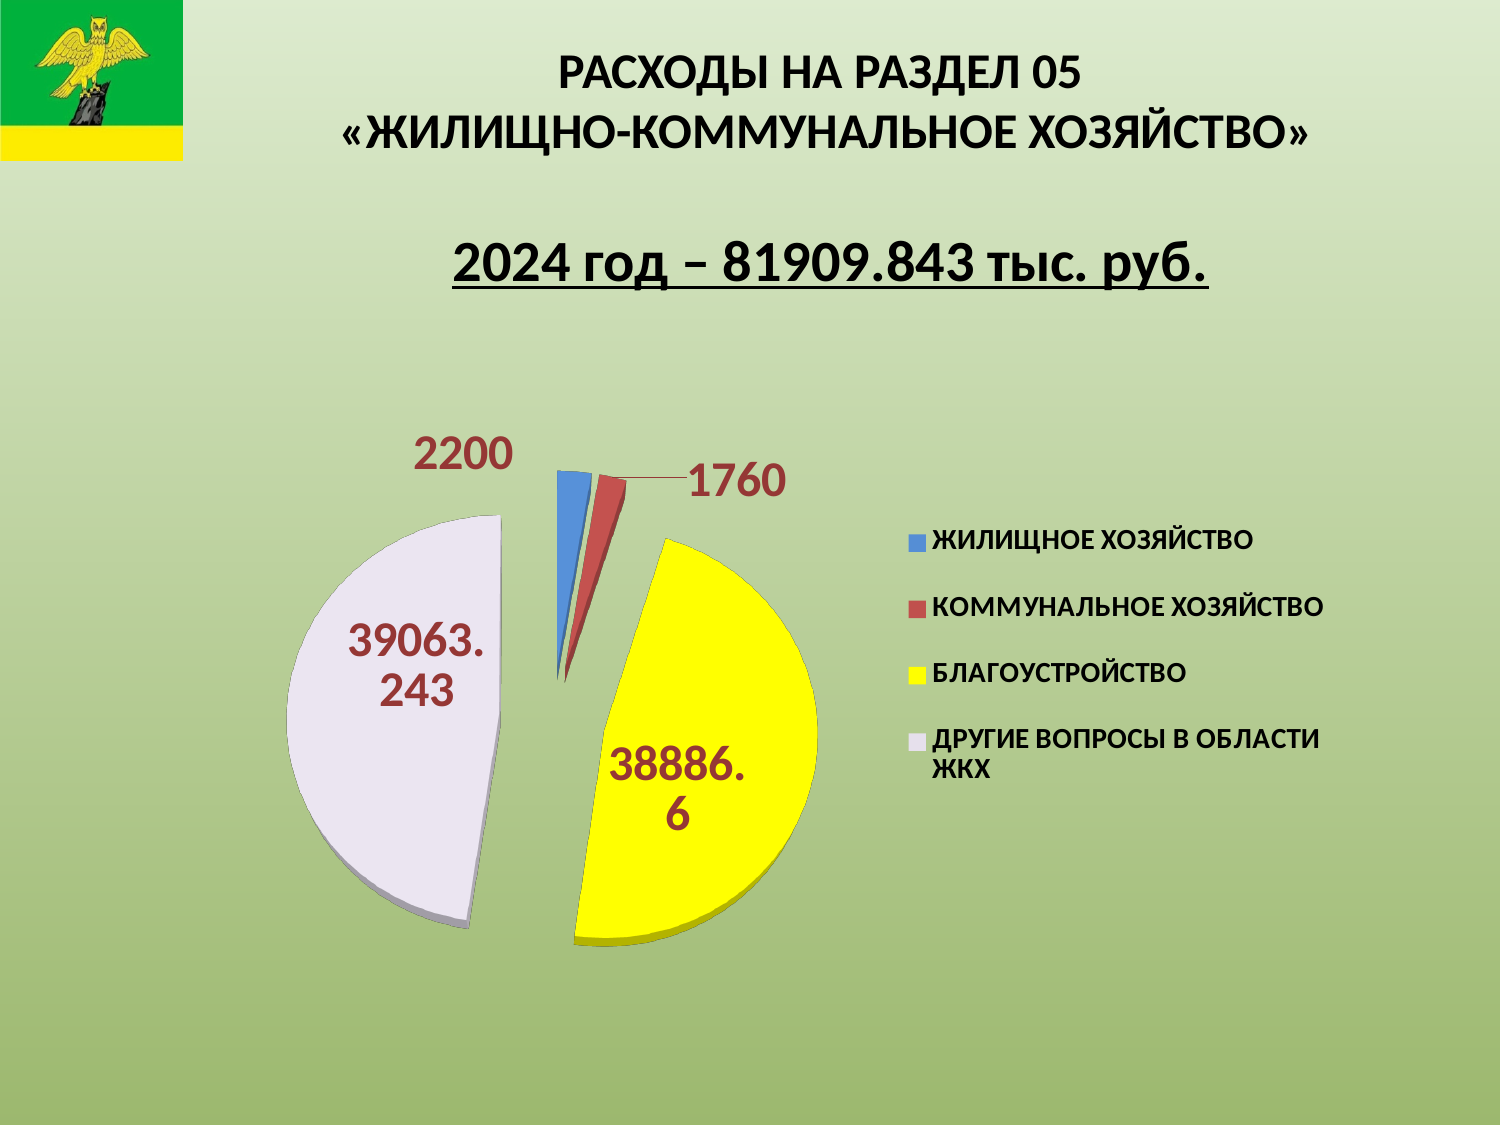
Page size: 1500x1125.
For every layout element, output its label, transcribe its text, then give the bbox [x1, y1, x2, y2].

text_box РАСХОДЫ НА РАЗДЕЛ 05 «ЖИЛИЩНО-КОММУНАЛЬНОЕ ХОЗЯЙСТВО» [182, 30, 1471, 286]
picture [0, 0, 184, 162]
chart [41, 207, 1459, 1083]
